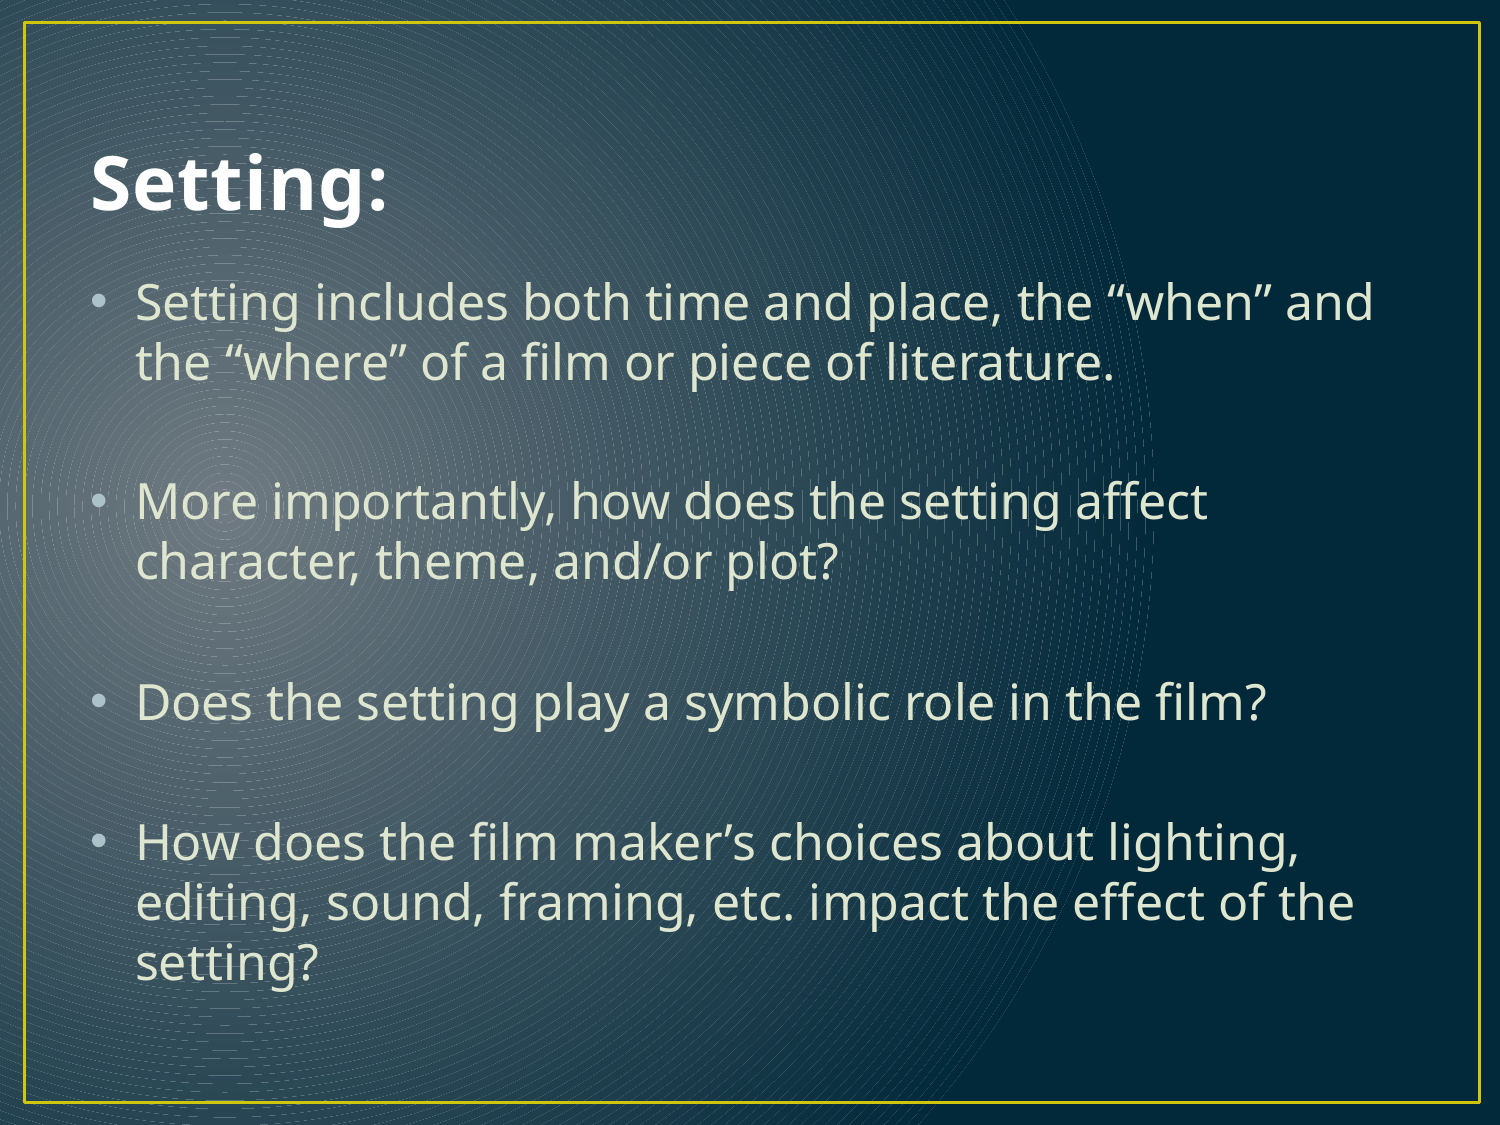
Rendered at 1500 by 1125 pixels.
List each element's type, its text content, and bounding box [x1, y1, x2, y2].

list Setting includes both time and place, the “when” and the “where” of a film or piece of literature. More importantly, how does the setting affect character, theme, and/or plot? Does the setting play a symbolic role in the film? How does the film maker’s choices about lighting, editing, sound, framing, etc. impact the effect of the setting? [75, 262, 1425, 1005]
title Setting: [75, 45, 1425, 233]
